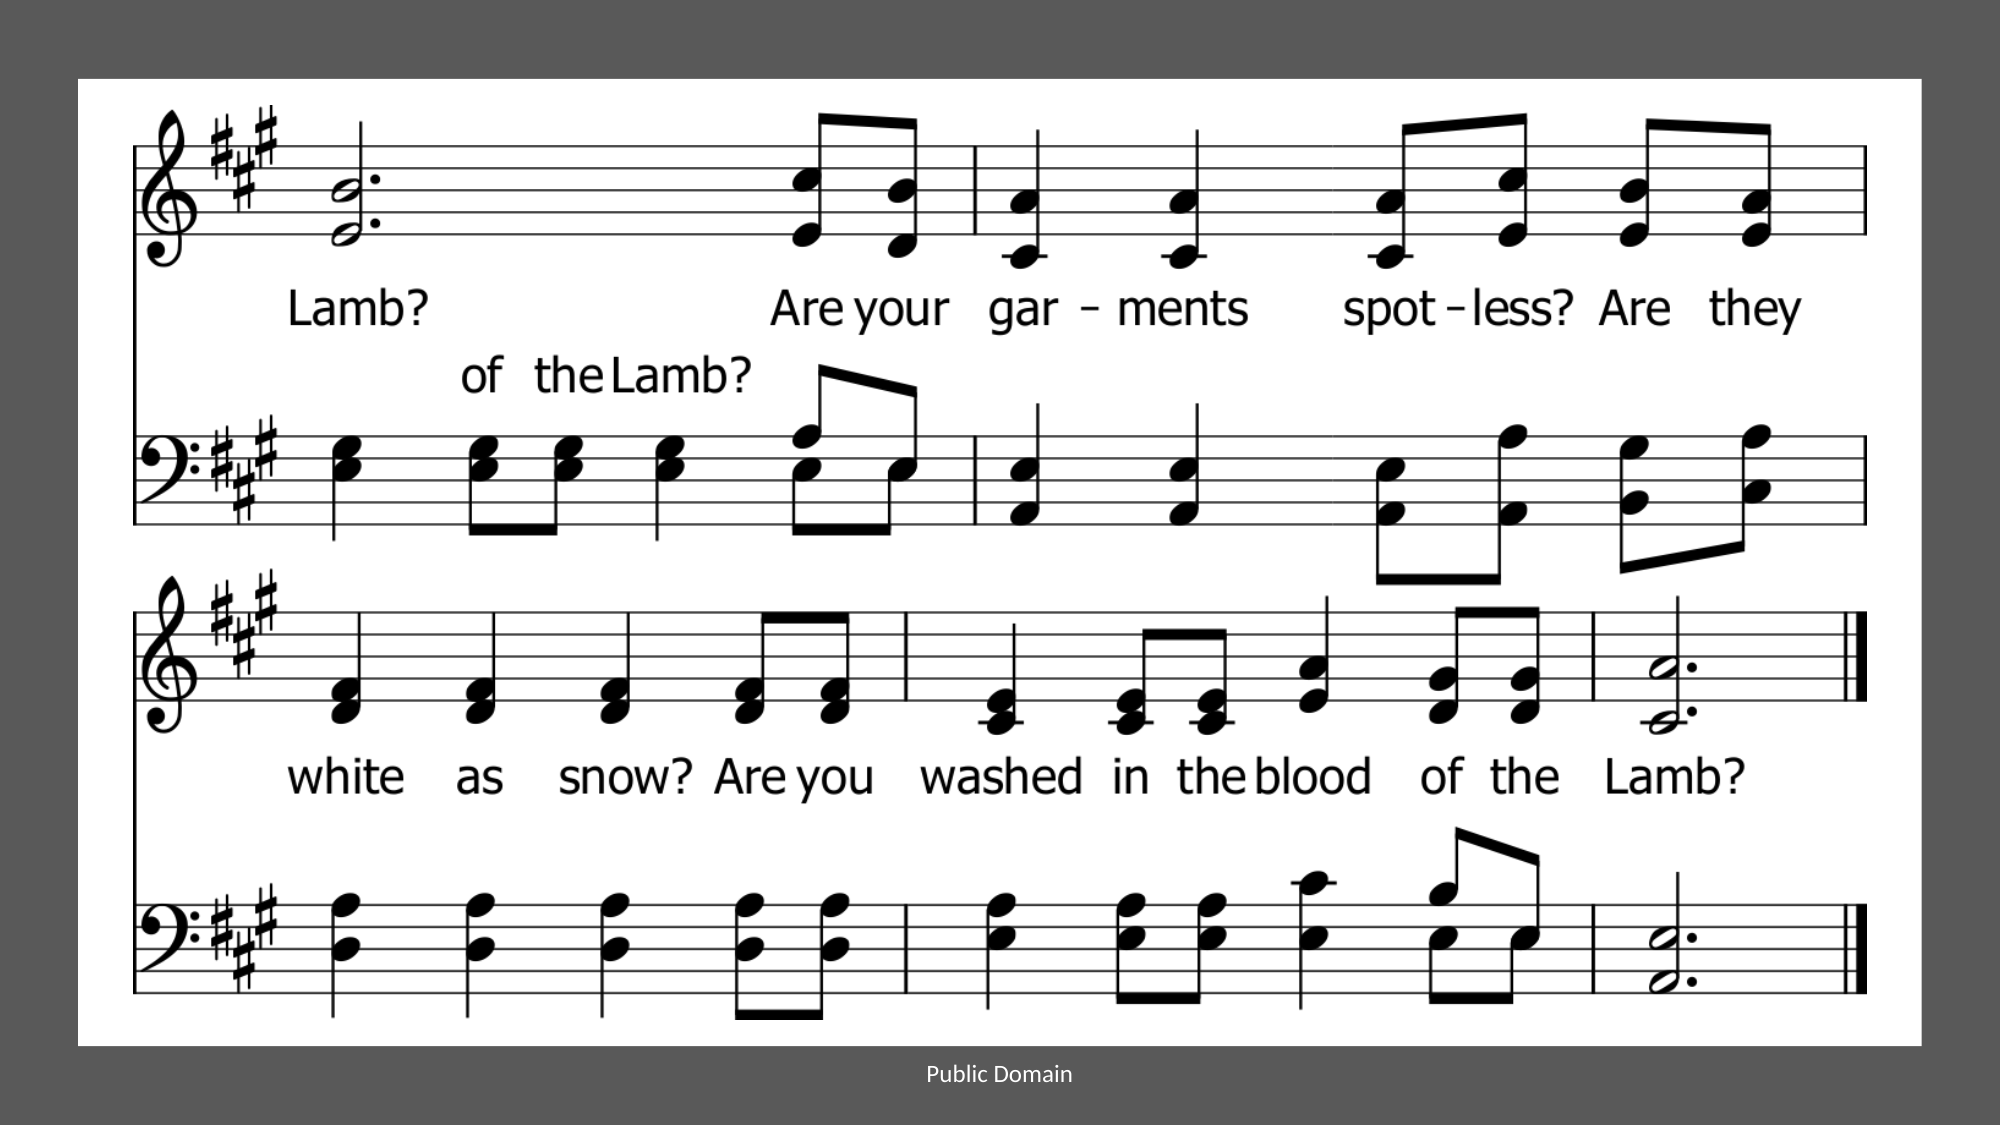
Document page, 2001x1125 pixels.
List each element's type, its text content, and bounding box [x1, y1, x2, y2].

text_box [77, 78, 1923, 1047]
footer Public Domain [662, 1042, 1338, 1103]
picture [133, 105, 1867, 1020]
text_box [0, 0, 2000, 1125]
